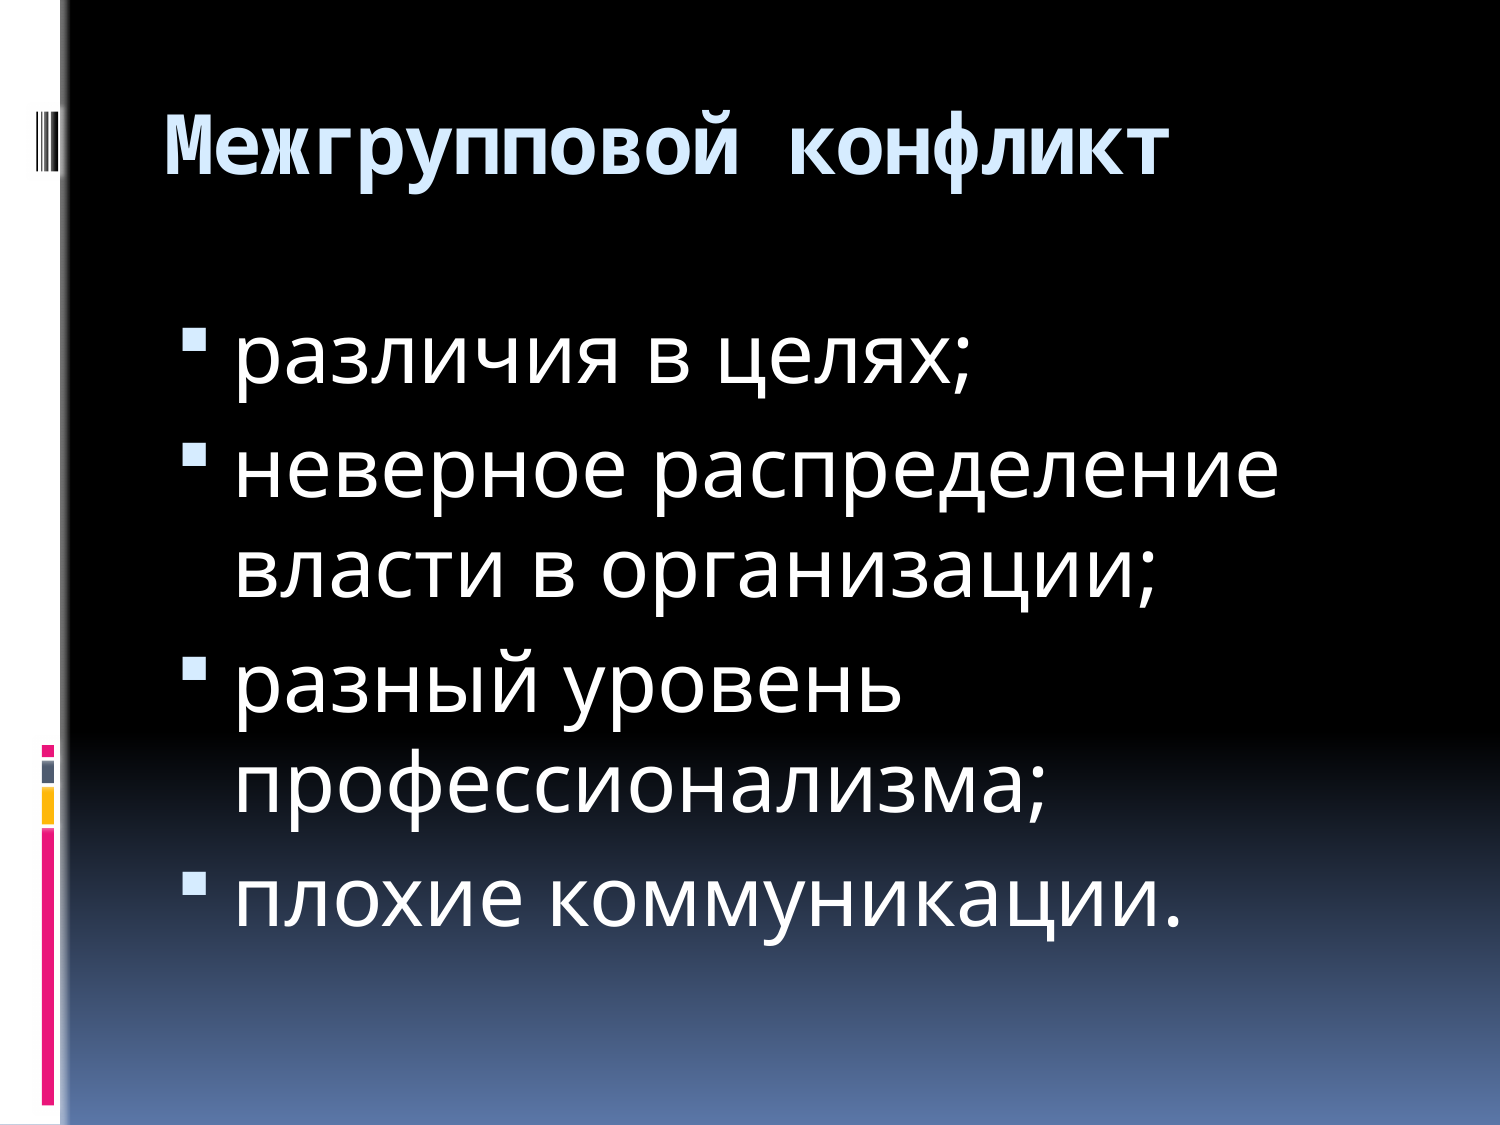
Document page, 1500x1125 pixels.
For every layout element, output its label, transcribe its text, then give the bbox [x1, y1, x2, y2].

list различия в целях; неверное распределение власти в организации; разный уровень профессионализма; плохие коммуникации. [150, 292, 1425, 1043]
title Межгрупповой конфликт [150, 83, 1425, 234]
